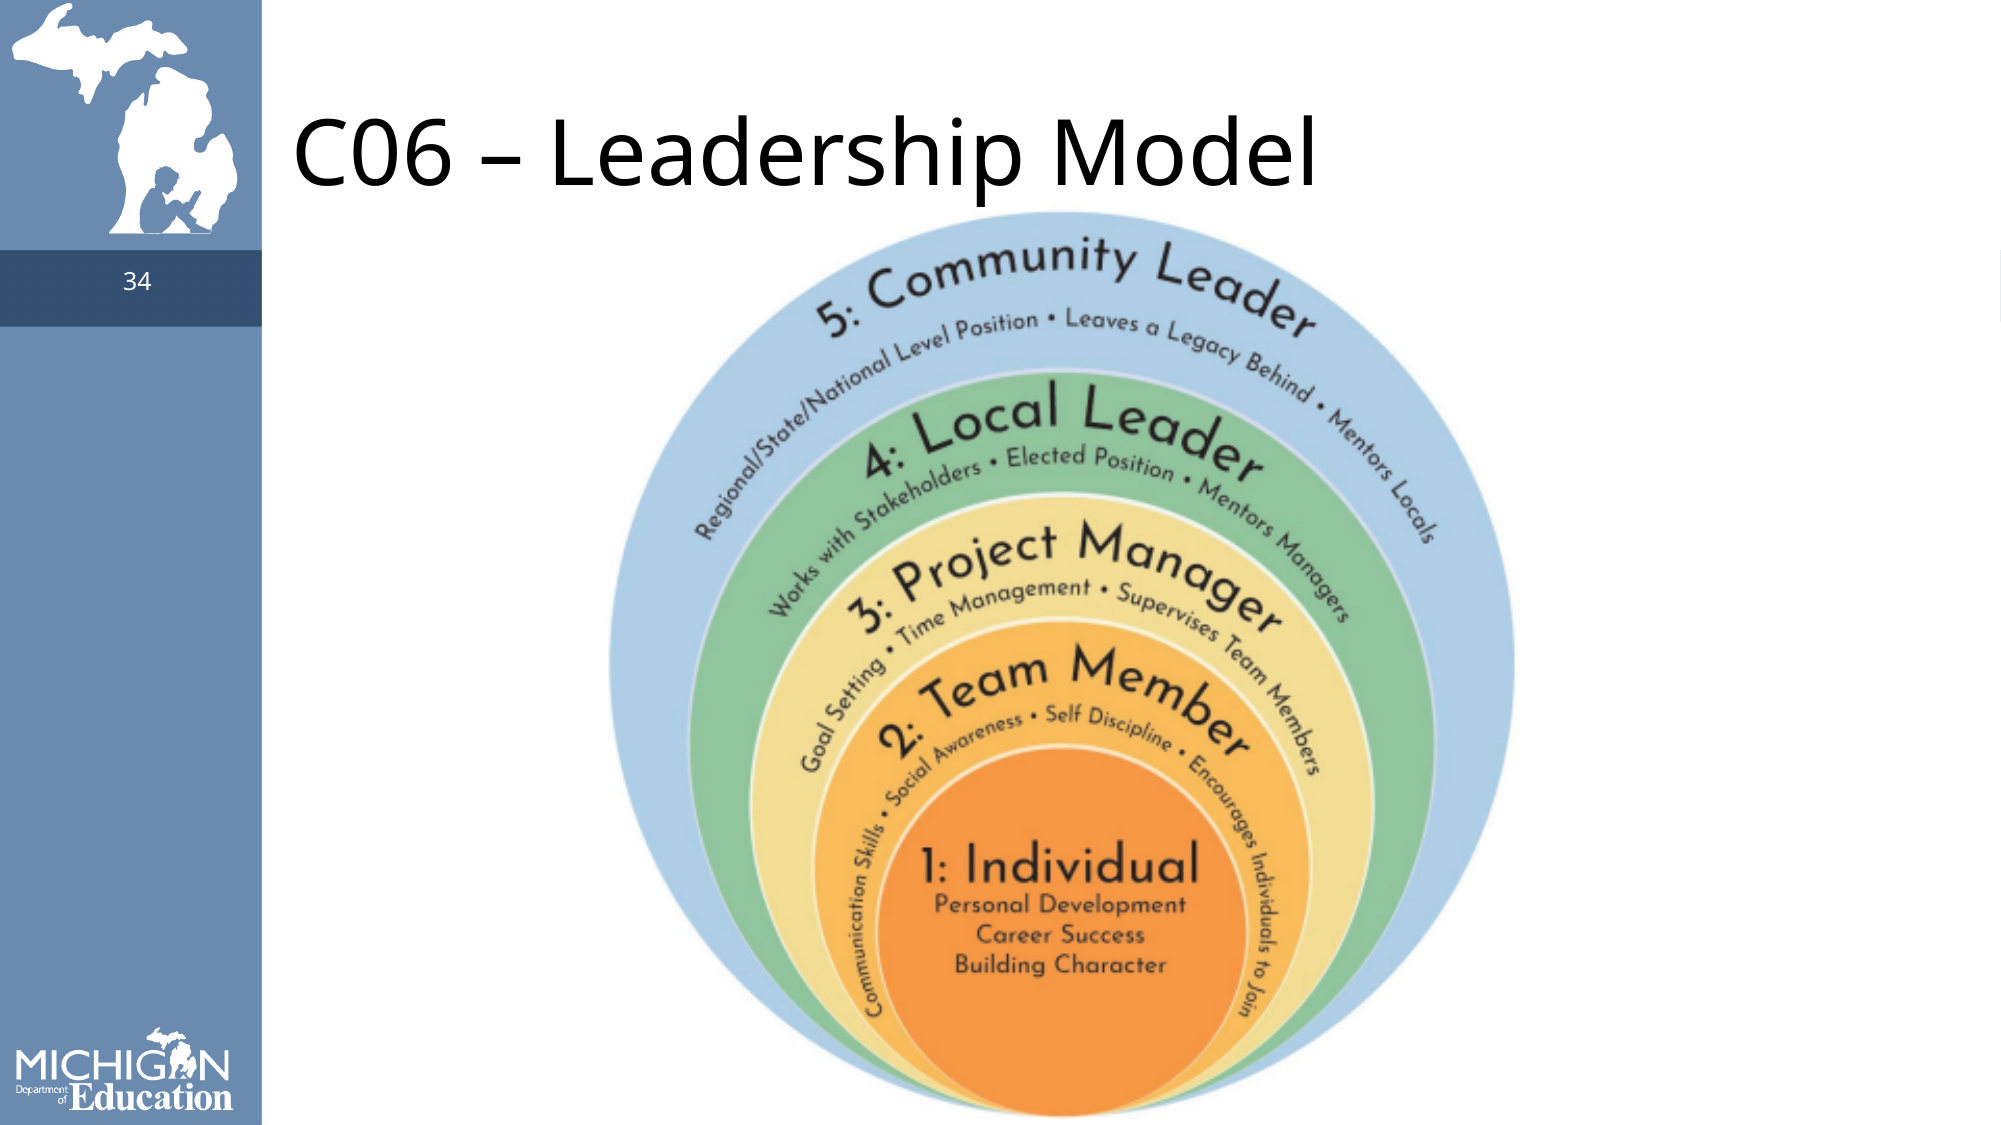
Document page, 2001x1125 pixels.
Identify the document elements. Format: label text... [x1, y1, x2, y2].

picture [0, 0, 262, 1125]
title C06 – Leadership Model [276, 59, 1863, 253]
slide_number 34 [80, 252, 195, 313]
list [572, 169, 1563, 1125]
